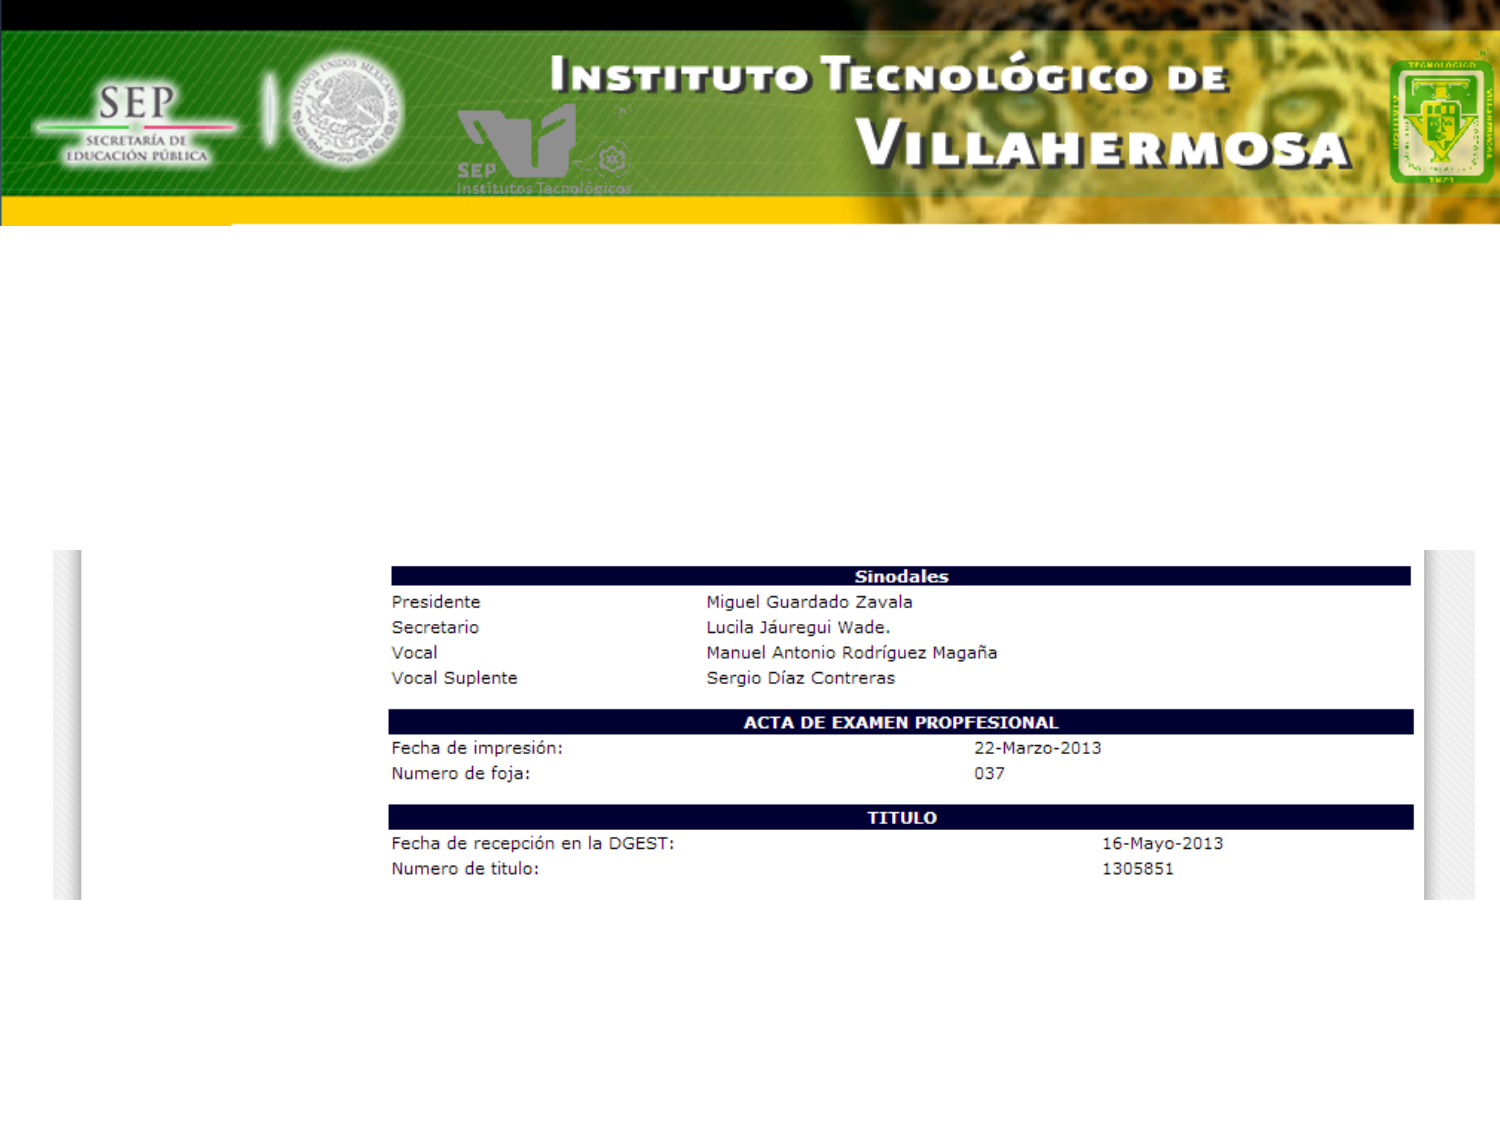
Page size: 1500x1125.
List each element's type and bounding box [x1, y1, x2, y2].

picture [0, 0, 1500, 226]
picture [52, 550, 1475, 900]
